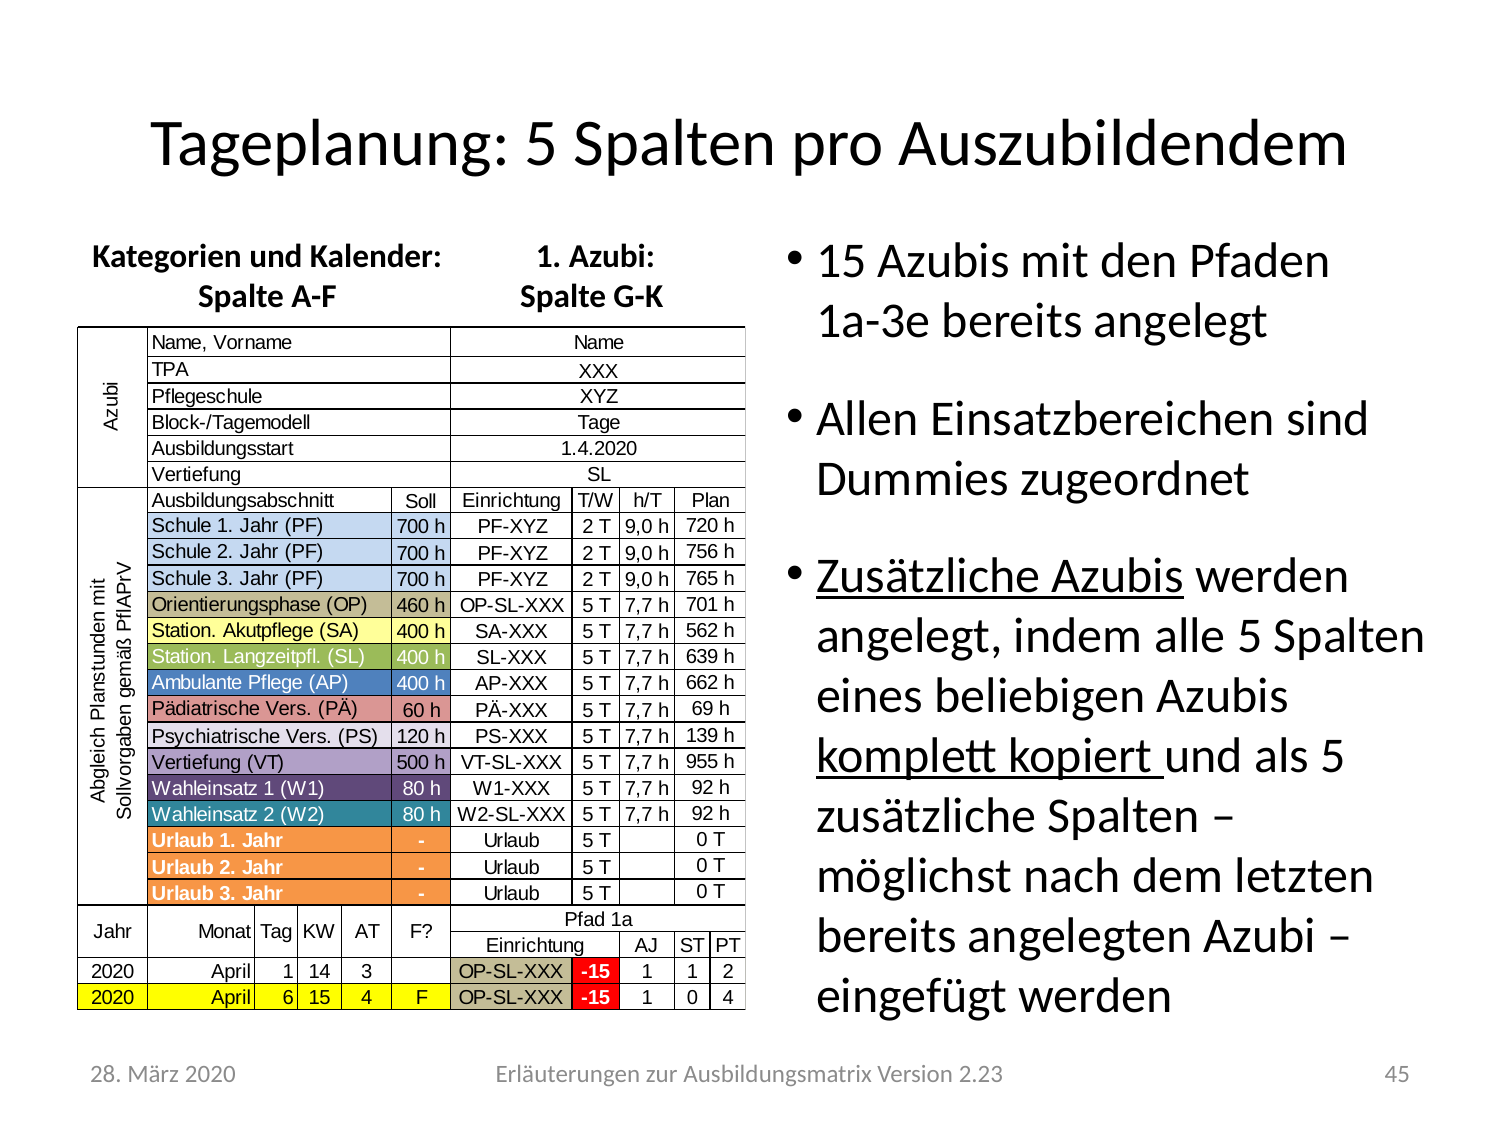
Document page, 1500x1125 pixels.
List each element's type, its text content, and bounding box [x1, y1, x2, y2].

list 15 Azubis mit den Pfaden 1a-3e bereits angelegt Allen Einsatzbereichen sind Dummies zugeordnet Zusätzliche Azubis werden angelegt, indem alle 5 Spalten eines beliebigen Azubis komplett kopiert und als 5 zusätzliche Spalten – möglichst nach dem letzten bereits angelegten Azubi – eingefügt werden [771, 219, 1447, 1043]
slide_number 45 [1074, 1042, 1425, 1103]
footer Erläuterungen zur Ausbildungsmatrix Version 2.23 [383, 1042, 1074, 1103]
slide_number 28. März 2020 [75, 1042, 383, 1103]
text_box 1. Azubi: Spalte G-K [505, 226, 686, 322]
picture [76, 326, 747, 1011]
title Tageplanung: 5 Spalten pro Auszubildendem [75, 45, 1425, 233]
text_box Kategorien und Kalender: Spalte A-F [77, 226, 458, 322]
